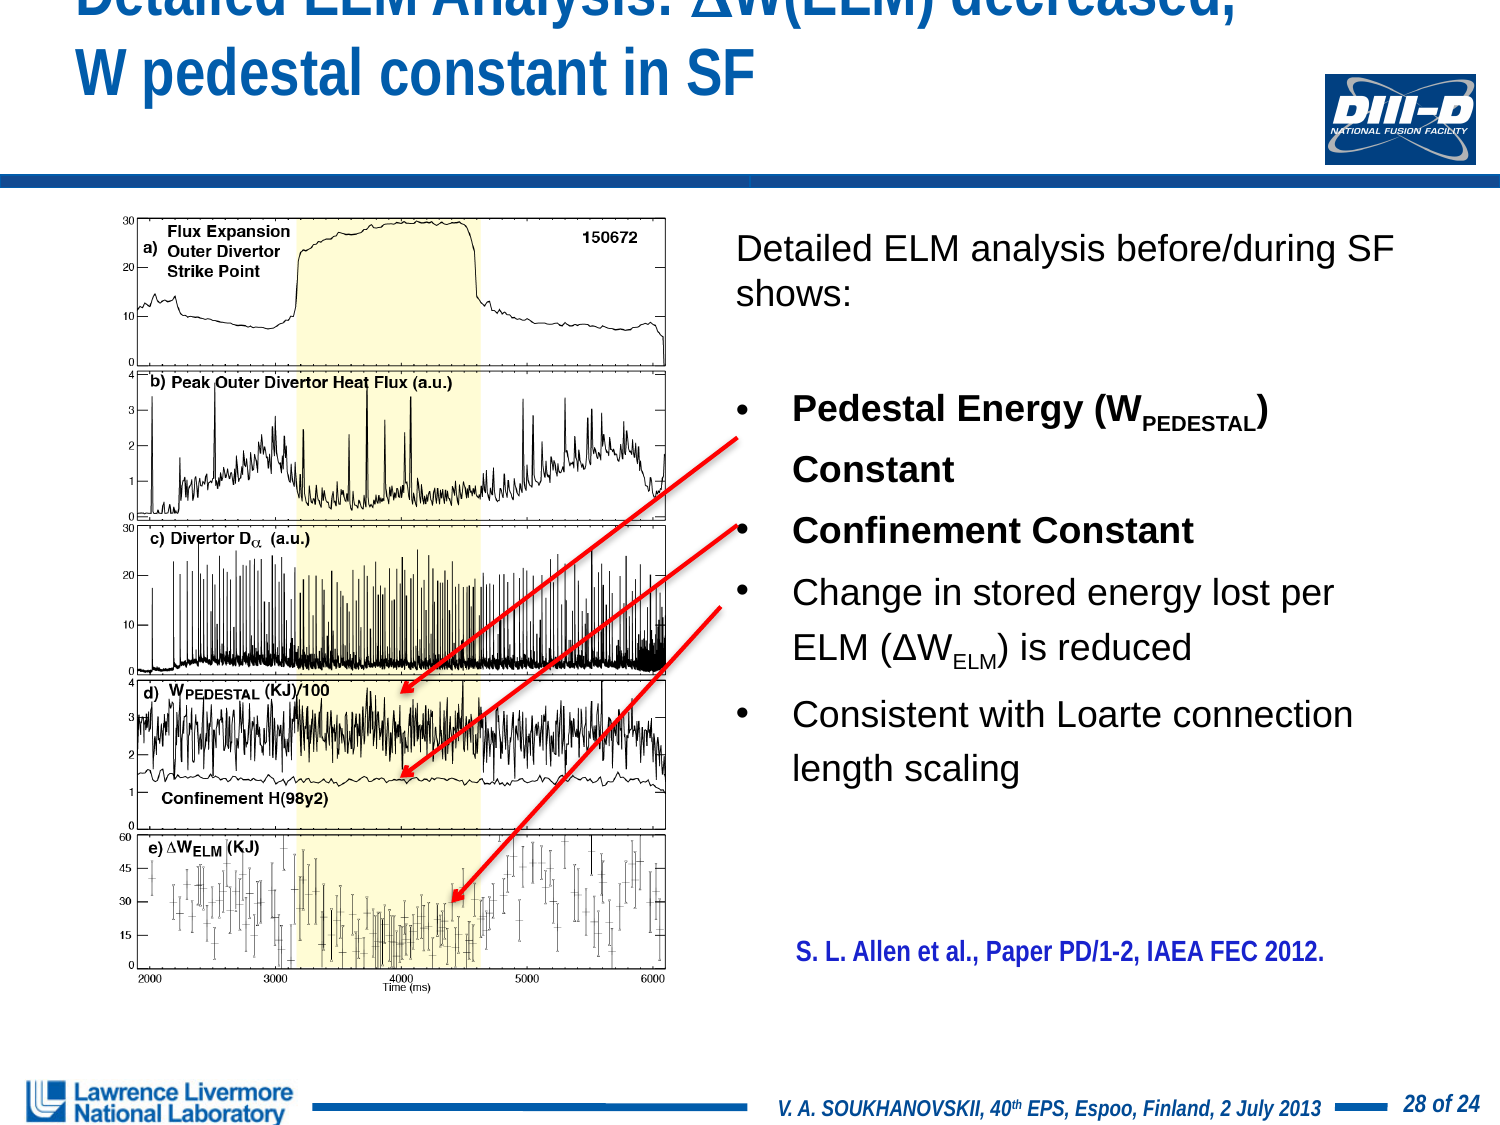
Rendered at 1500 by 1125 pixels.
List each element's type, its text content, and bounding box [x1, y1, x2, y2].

list Detailed ELM analysis before/during SF shows: Pedestal Energy (WPEDESTAL) Constant Confinement Constant Change in stored energy lost per ELM (ΔWELM) is reduced Consistent with Loarte connection length scaling [720, 216, 1426, 997]
title Detailed ELM Analysis: DW(ELM) decreased, W pedestal constant in SF [74, 35, 1426, 117]
picture [115, 216, 669, 997]
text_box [399, 437, 738, 524]
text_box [399, 524, 738, 778]
text_box S. L. Allen et al., Paper PD/1-2, IAEA FEC 2012. [781, 924, 1341, 975]
picture [1324, 74, 1476, 166]
picture [24, 1079, 300, 1125]
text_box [451, 606, 722, 903]
